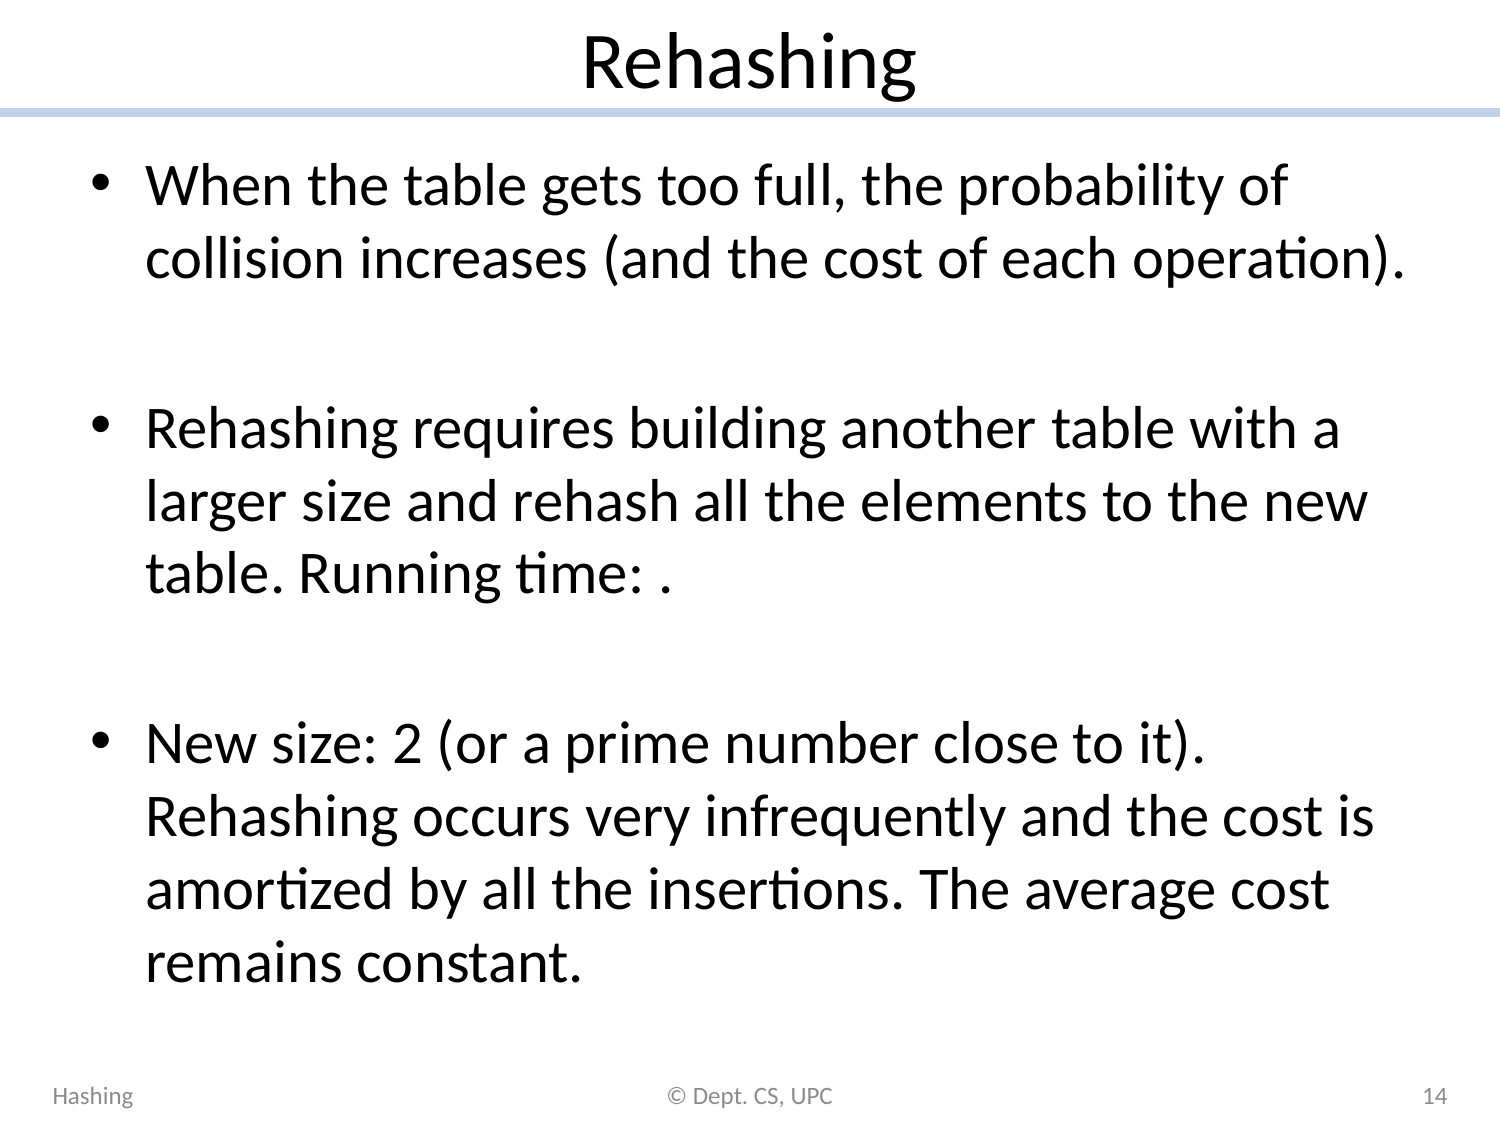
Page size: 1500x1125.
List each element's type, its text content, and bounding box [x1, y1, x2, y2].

title Rehashing [75, 0, 1425, 113]
slide_number Hashing [37, 1065, 388, 1125]
slide_number 14 [1112, 1065, 1463, 1125]
footer © Dept. CS, UPC [512, 1065, 988, 1125]
